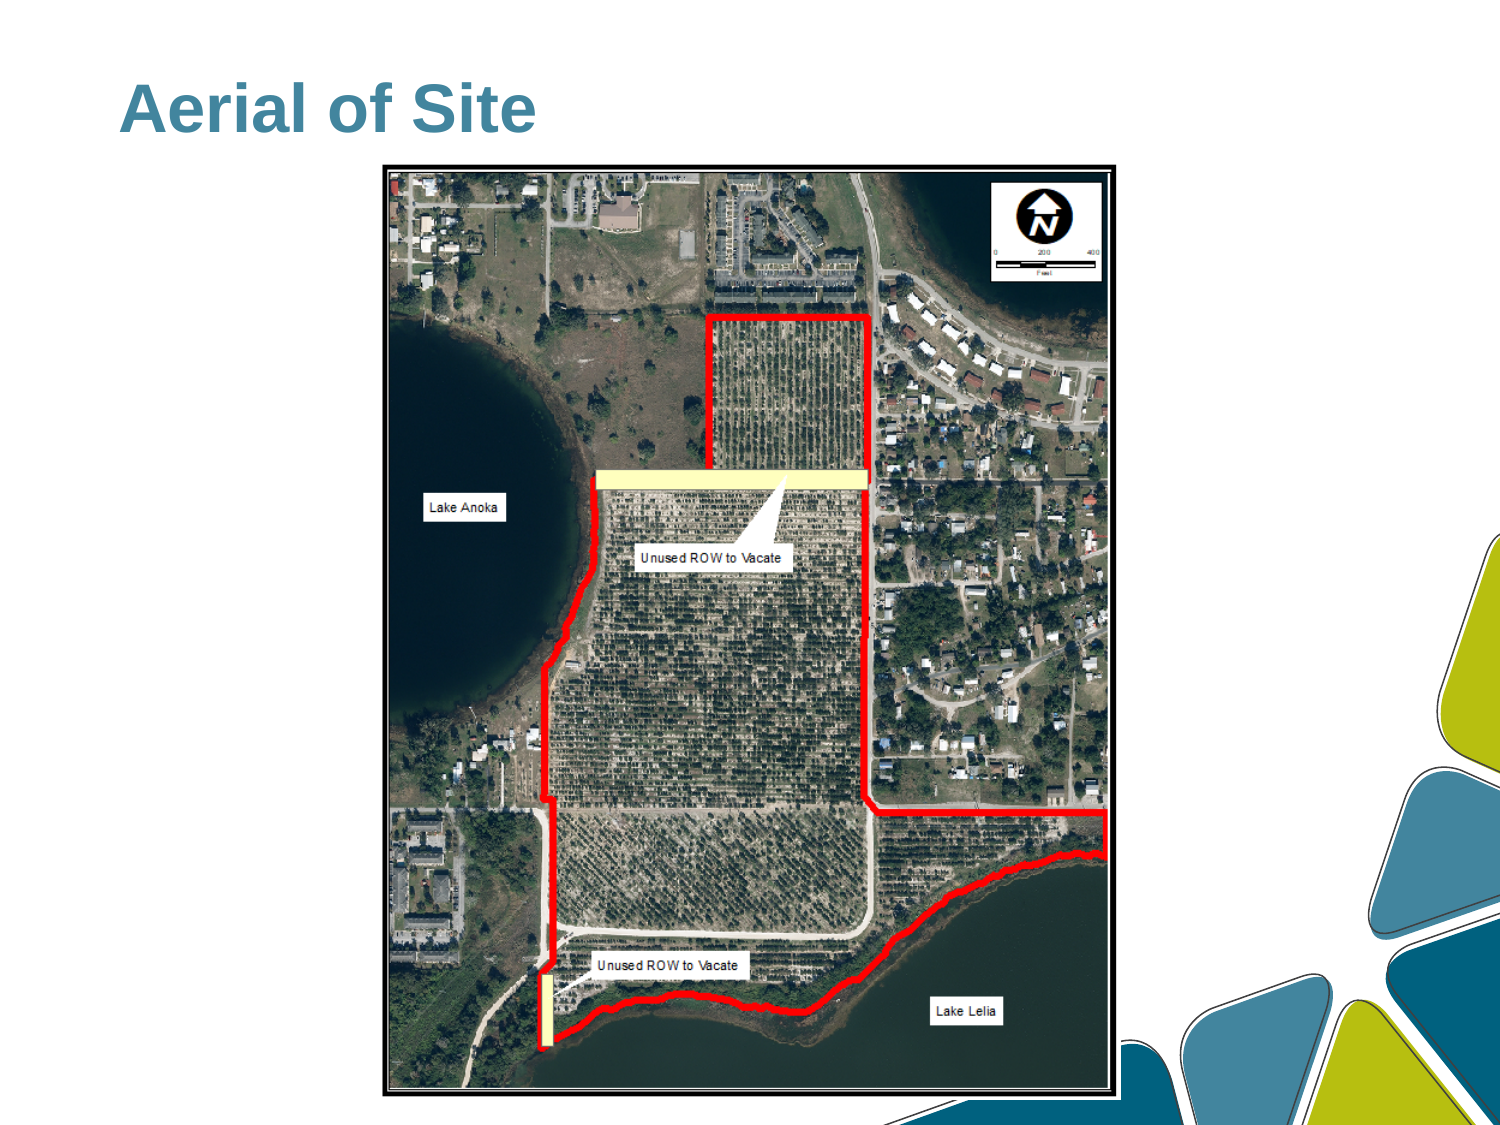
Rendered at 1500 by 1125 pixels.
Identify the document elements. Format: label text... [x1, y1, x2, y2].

picture [379, 160, 1121, 1100]
title Aerial of Site [103, 59, 1253, 161]
